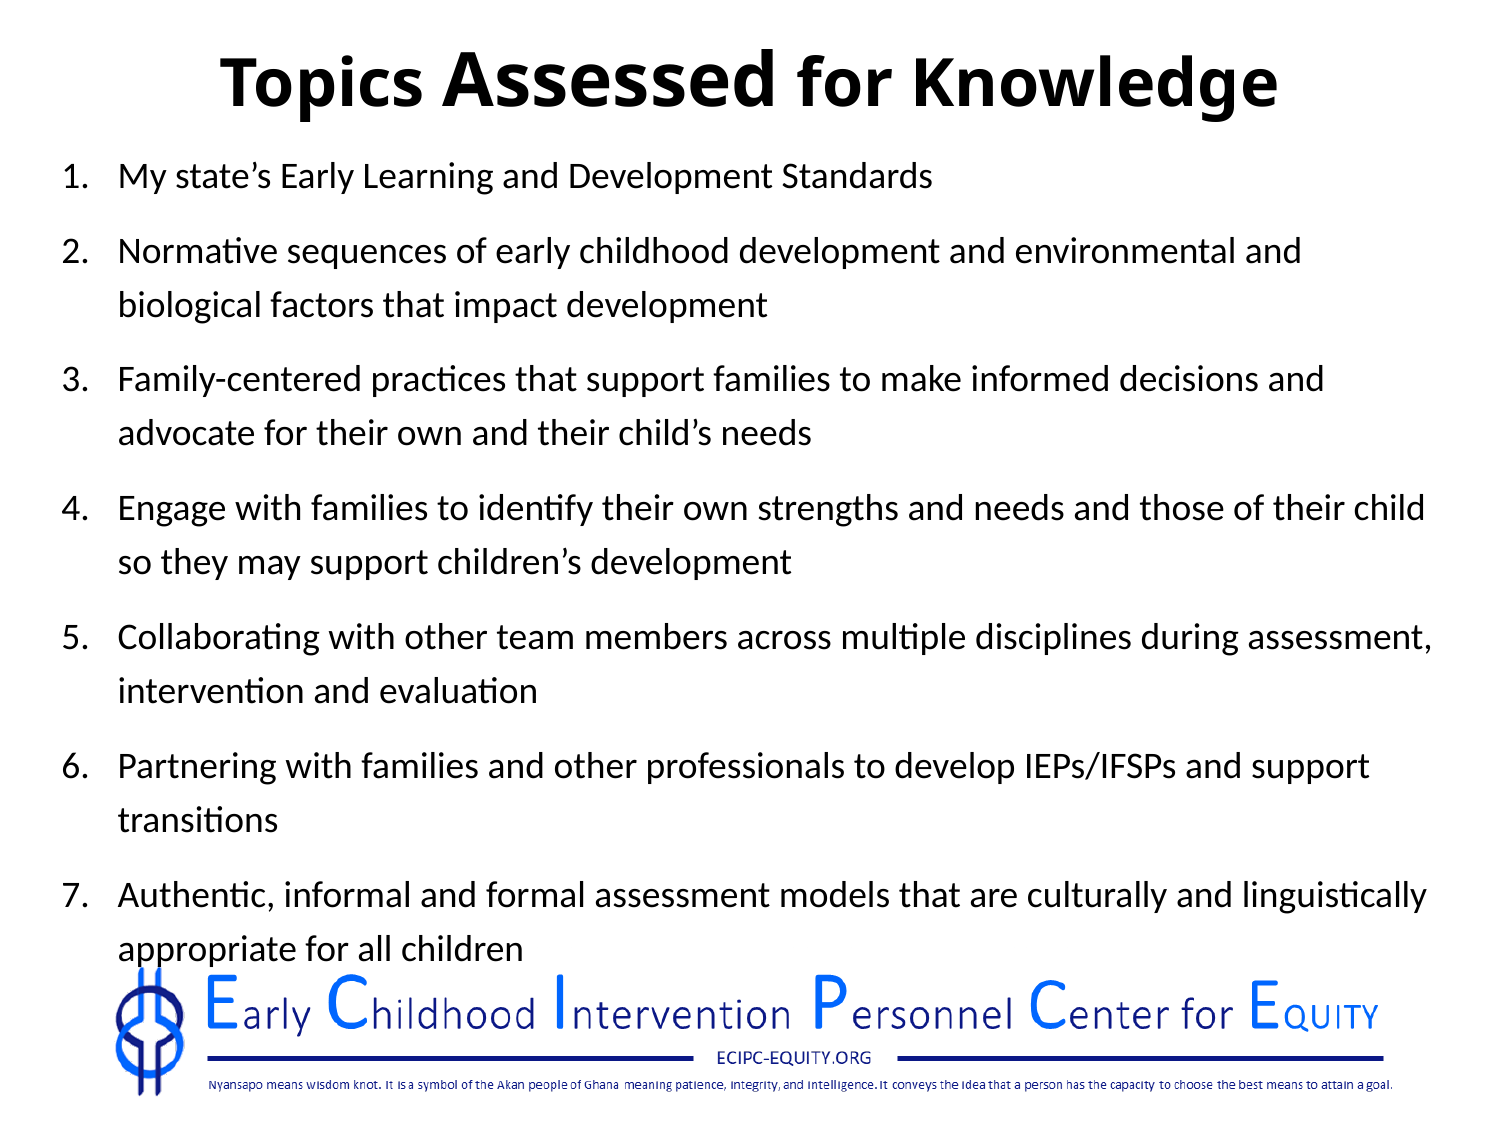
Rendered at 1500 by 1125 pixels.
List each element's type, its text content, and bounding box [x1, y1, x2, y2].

picture [103, 1087, 1437, 1101]
title Topics Assessed for Knowledge [103, 30, 1397, 134]
list My state’s Early Learning and Development Standards Normative sequences of early childhood development and environmental and biological factors that impact development Family-centered practices that support families to make informed decisions and advocate for their own and their child’s needs Engage with families to identify their own strengths and needs and those of their child so they may support children’s development Collaborating with other team members across multiple disciplines during assessment, intervention and evaluation Partnering with families and other professionals to develop IEPs/IFSPs and support transitions Authentic, informal and formal assessment models that are culturally and linguistically appropriate for all children [46, 134, 1454, 1087]
